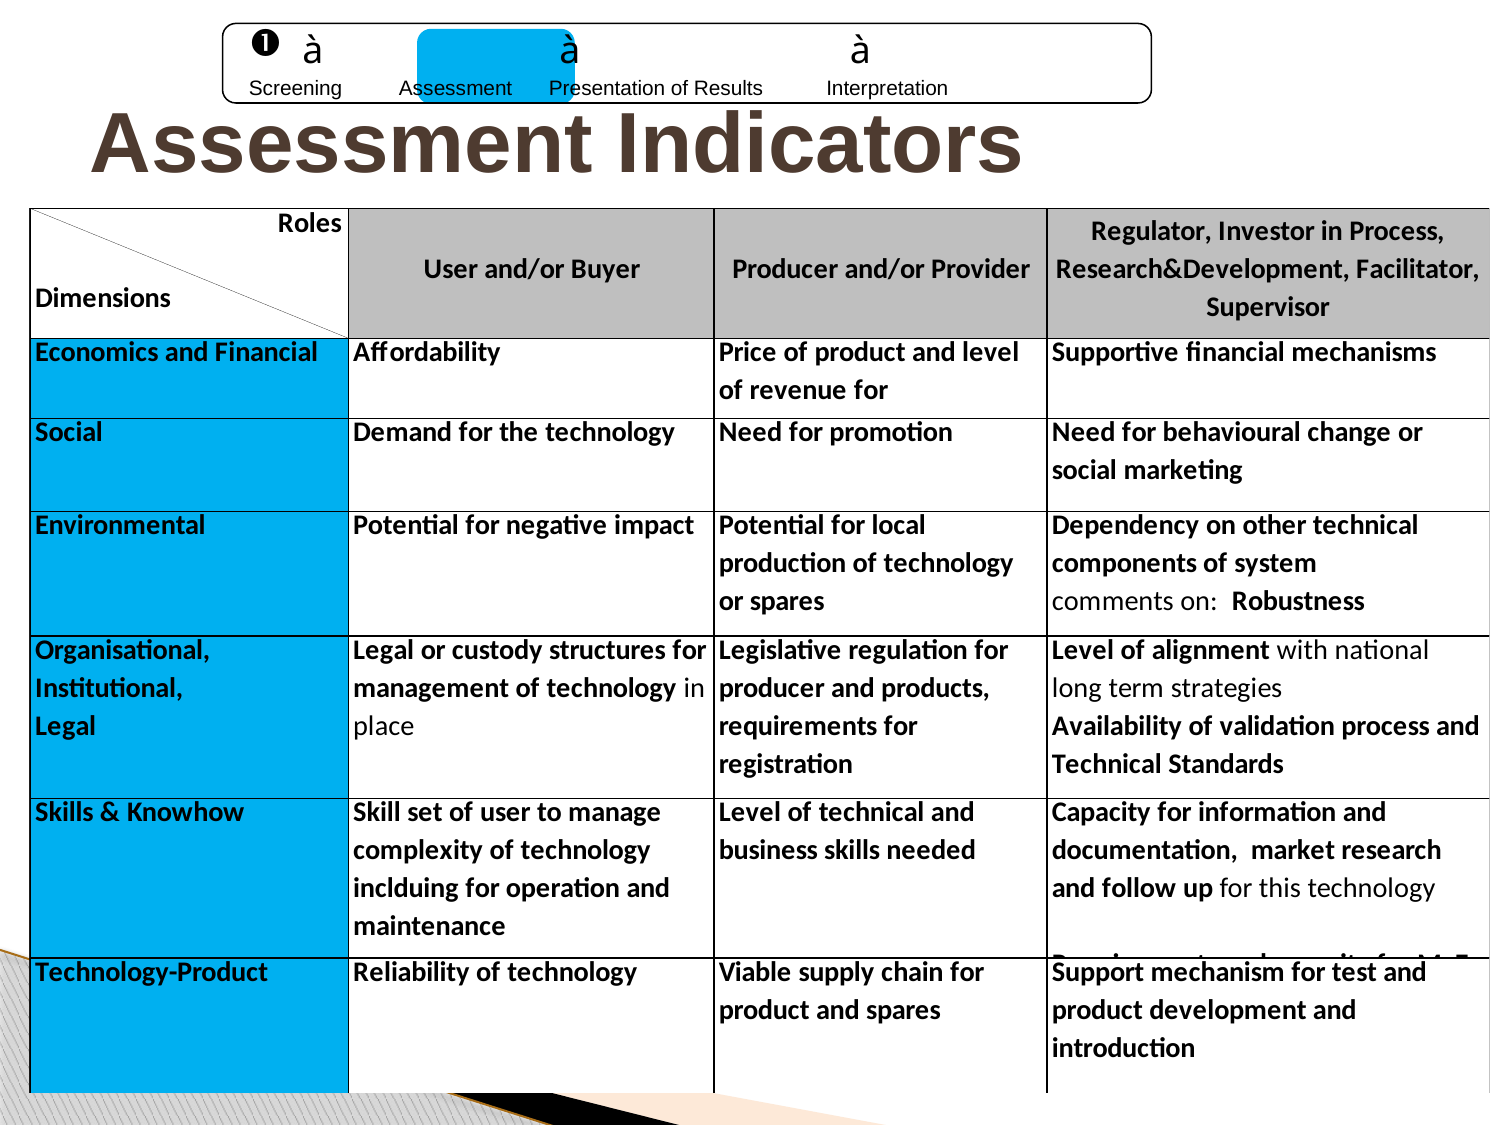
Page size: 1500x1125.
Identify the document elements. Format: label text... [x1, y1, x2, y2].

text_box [222, 16, 1152, 104]
title Assessment Indicators [75, 45, 1425, 205]
picture [29, 207, 1491, 1095]
